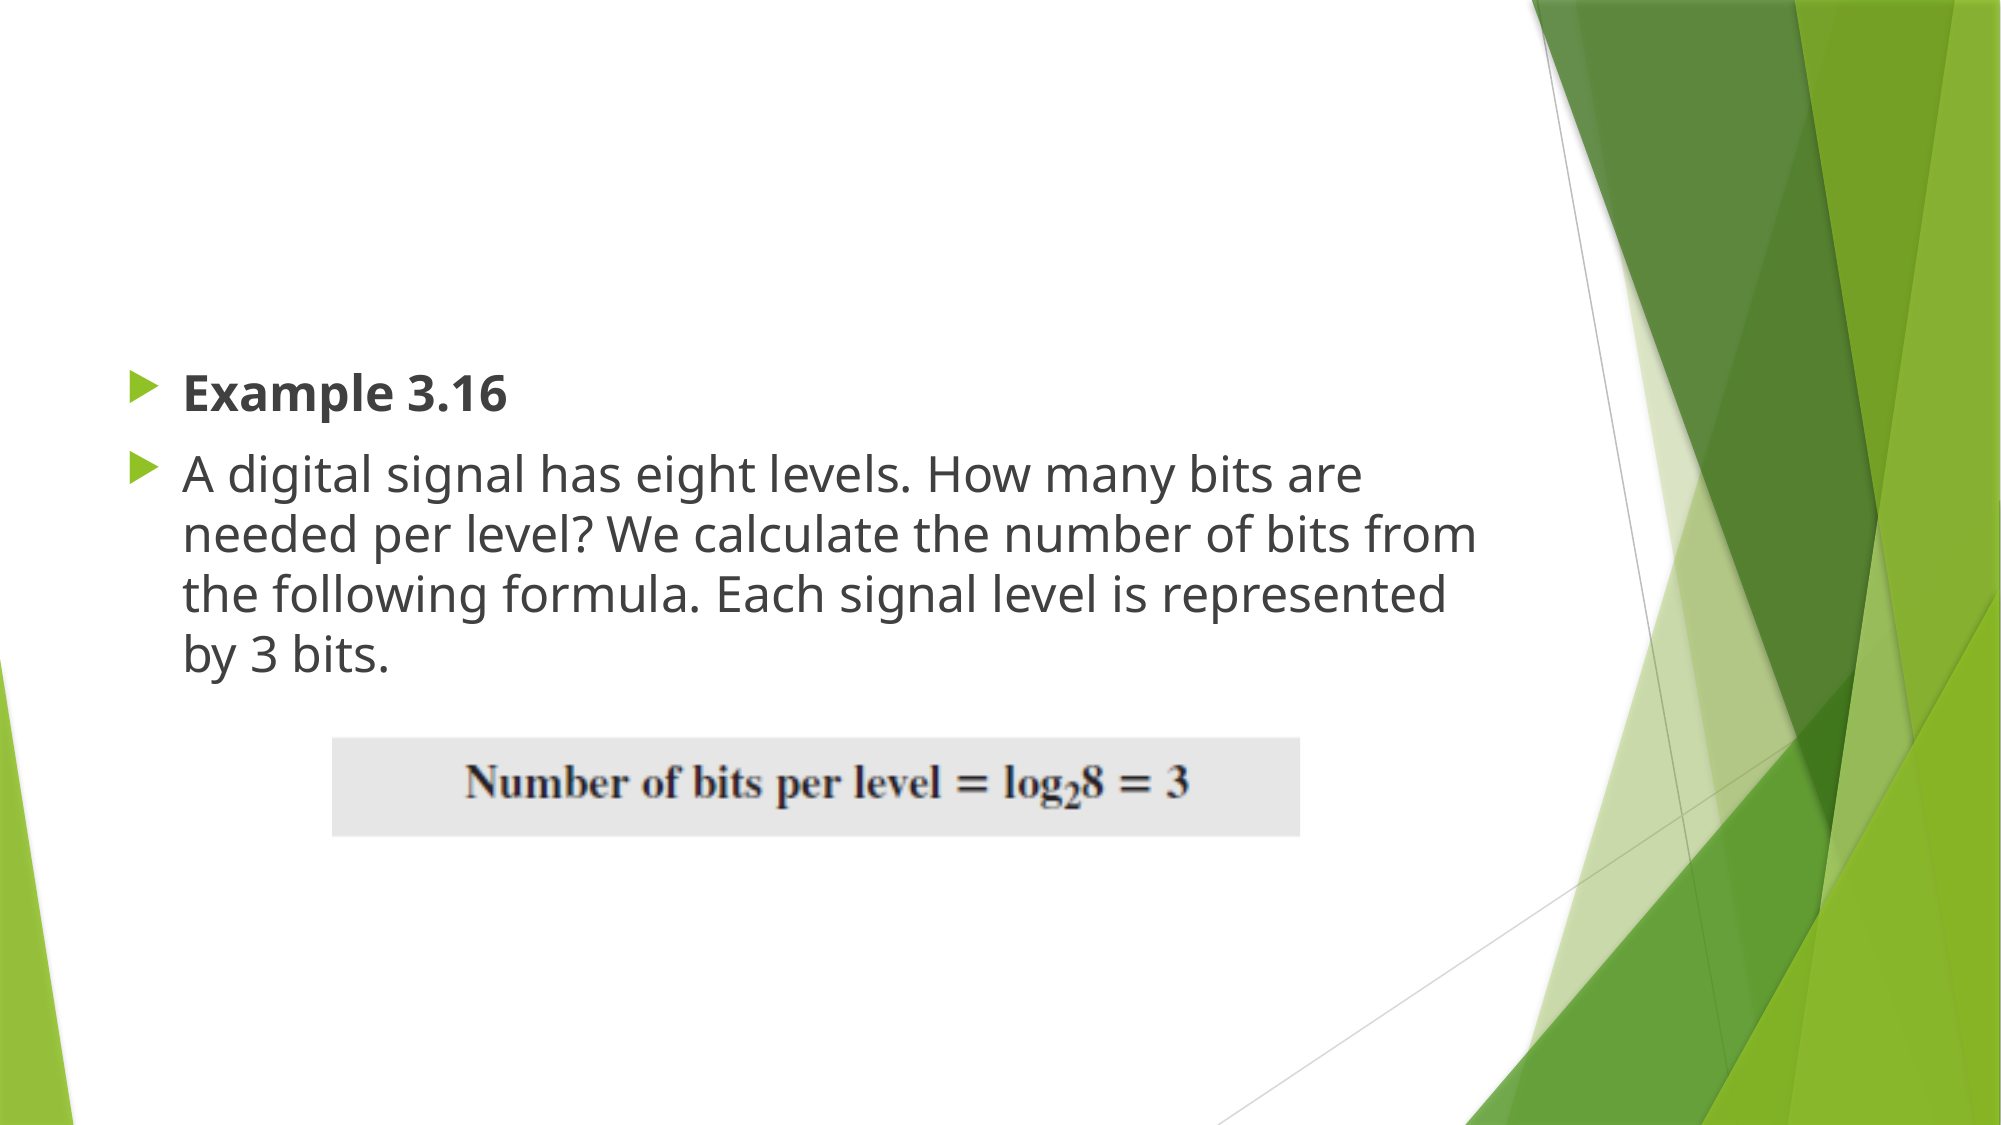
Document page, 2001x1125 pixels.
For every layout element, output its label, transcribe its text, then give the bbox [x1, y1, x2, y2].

list Example 3.16 A digital signal has eight levels. How many bits are needed per level? We calculate the number of bits from the following formula. Each signal level is represented by 3 bits. [111, 354, 1522, 992]
picture [331, 732, 1301, 882]
